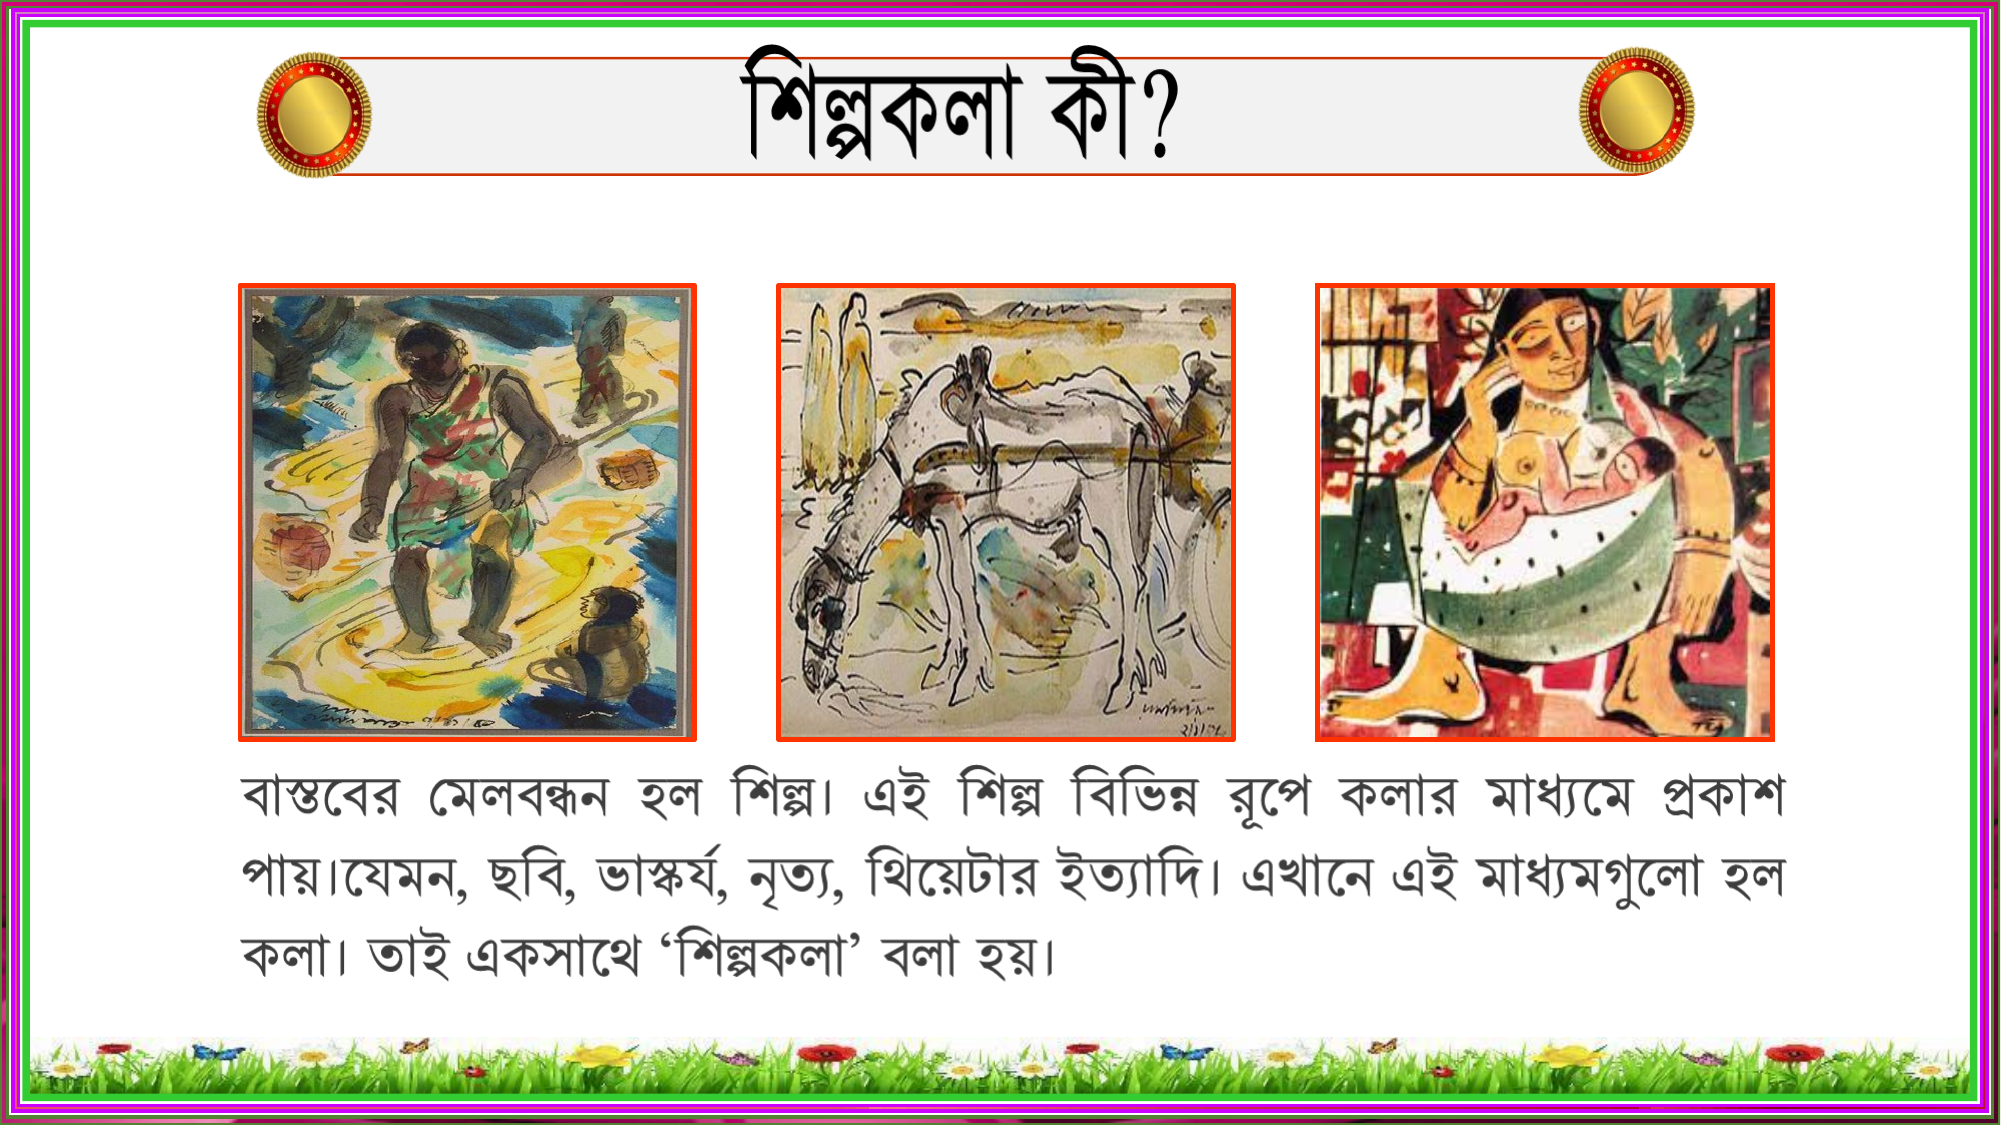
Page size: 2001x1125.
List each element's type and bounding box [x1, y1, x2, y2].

picture [2, 2, 1998, 1123]
text_box [254, 44, 1697, 180]
text_box [1569, 135, 1803, 260]
